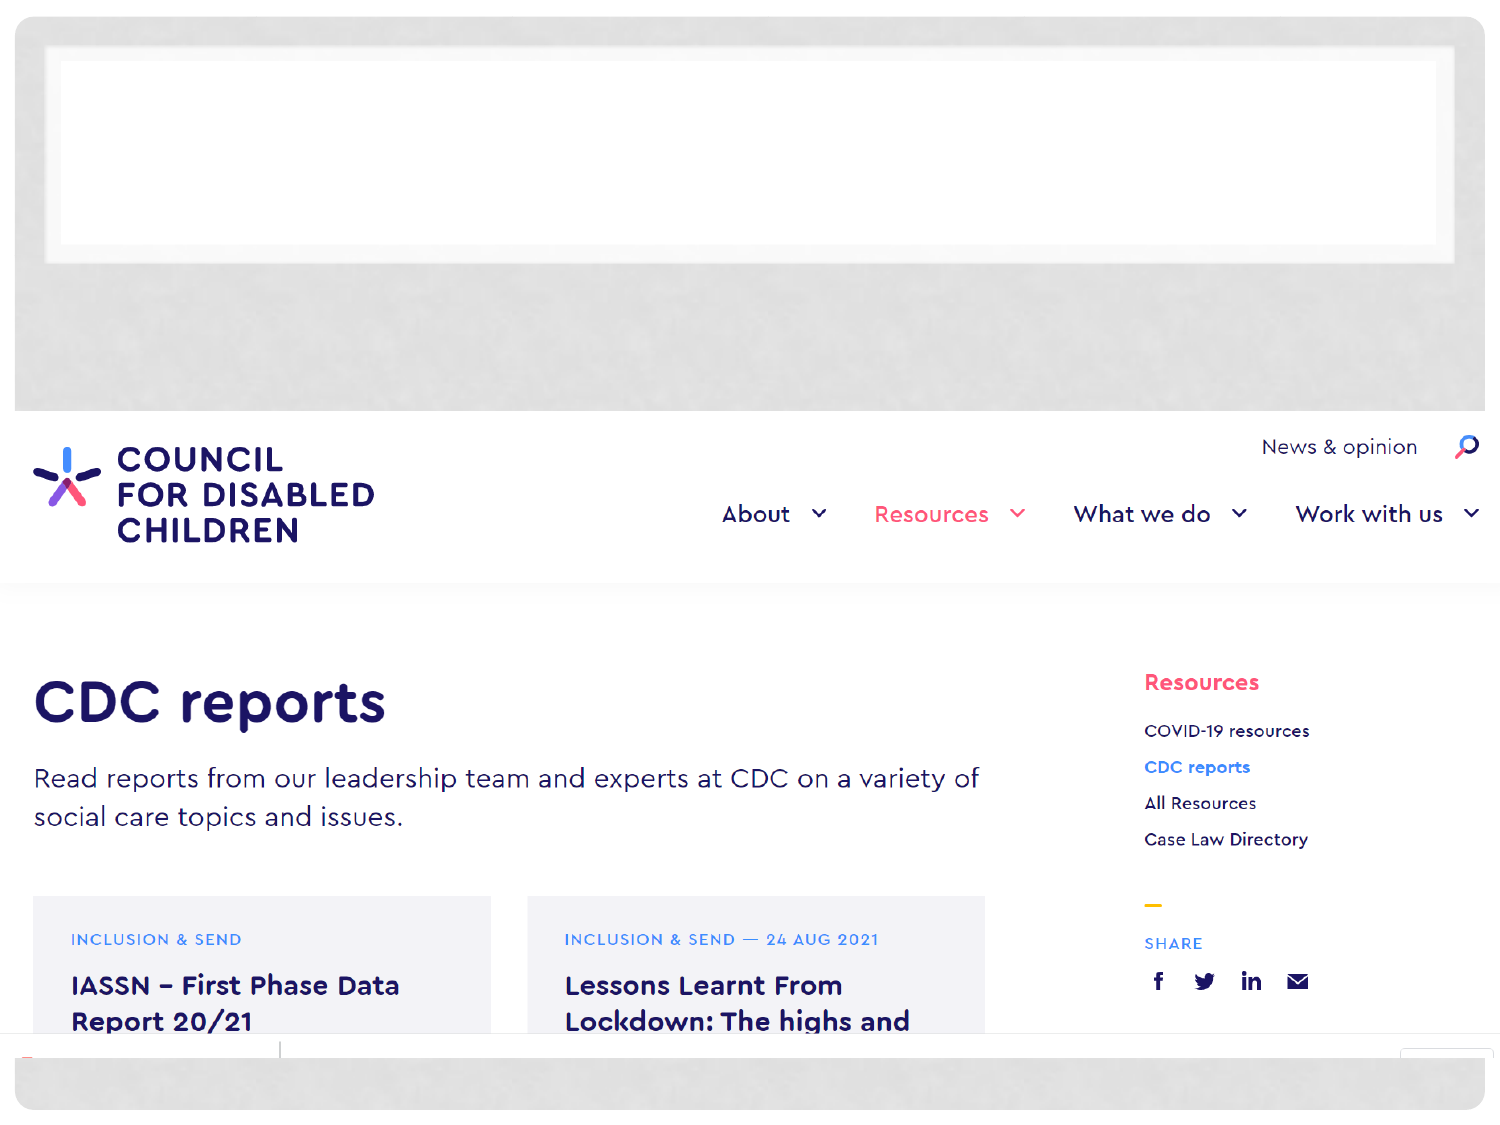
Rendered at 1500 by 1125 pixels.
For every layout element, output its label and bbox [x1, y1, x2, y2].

picture [0, 410, 1500, 1059]
